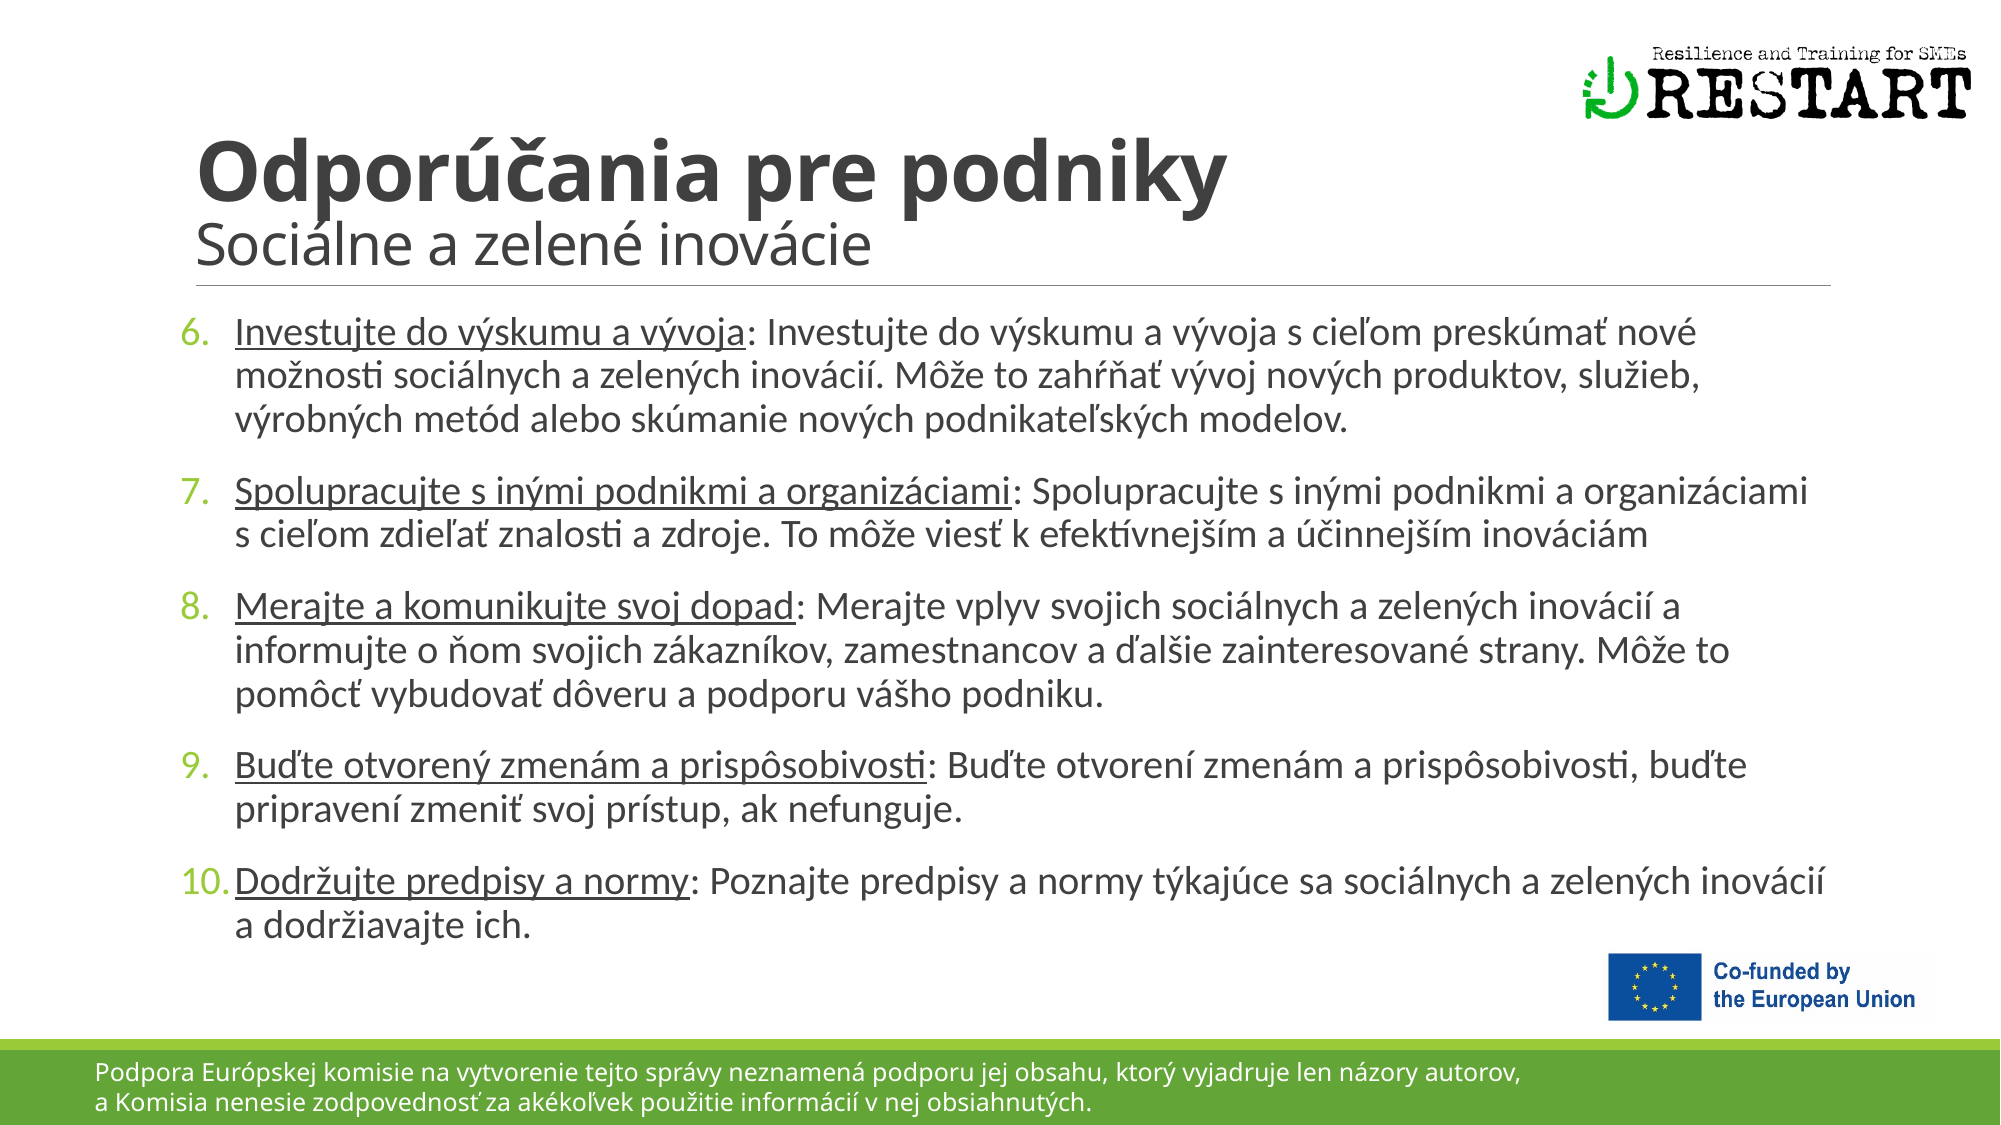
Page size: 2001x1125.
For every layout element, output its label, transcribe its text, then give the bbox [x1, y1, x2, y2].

picture [1582, 46, 1971, 119]
title Odporúčania pre podniky Sociálne a zelené inovácie [180, 47, 1830, 285]
text_box Podpora Európskej komisie na vytvorenie tejto správy neznamená podporu jej obsahu, ktorý vyjadruje len názory autorov, a Komisia nenesie zodpovednosť za akékoľvek použitie informácií v nej obsiahnutých. [79, 1049, 1925, 1124]
list Investujte do výskumu a vývoja: Investujte do výskumu a vývoja s cieľom preskúmať nové možnosti sociálnych a zelených inovácií. Môže to zahŕňať vývoj nových produktov, služieb, výrobných metód alebo skúmanie nových podnikateľských modelov. Spolupracujte s inými podnikmi a organizáciami: Spolupracujte s inými podnikmi a organizáciami s cieľom zdieľať znalosti a zdroje. To môže viesť k efektívnejším a účinnejším inováciám Merajte a komunikujte svoj dopad: Merajte vplyv svojich sociálnych a zelených inovácií a informujte o ňom svojich zákazníkov, zamestnancov a ďalšie zainteresované strany. Môže to pomôcť vybudovať dôveru a podporu vášho podniku. Buďte otvorený zmenám a prispôsobivosti: Buďte otvorení zmenám a prispôsobivosti, buďte pripravení zmeniť svoj prístup, ak nefunguje. Dodržujte predpisy a normy: Poznajte predpisy a normy týkajúce sa sociálnych a zelených inovácií a dodržiavajte ich. [180, 302, 1830, 963]
picture [1604, 949, 1938, 1026]
